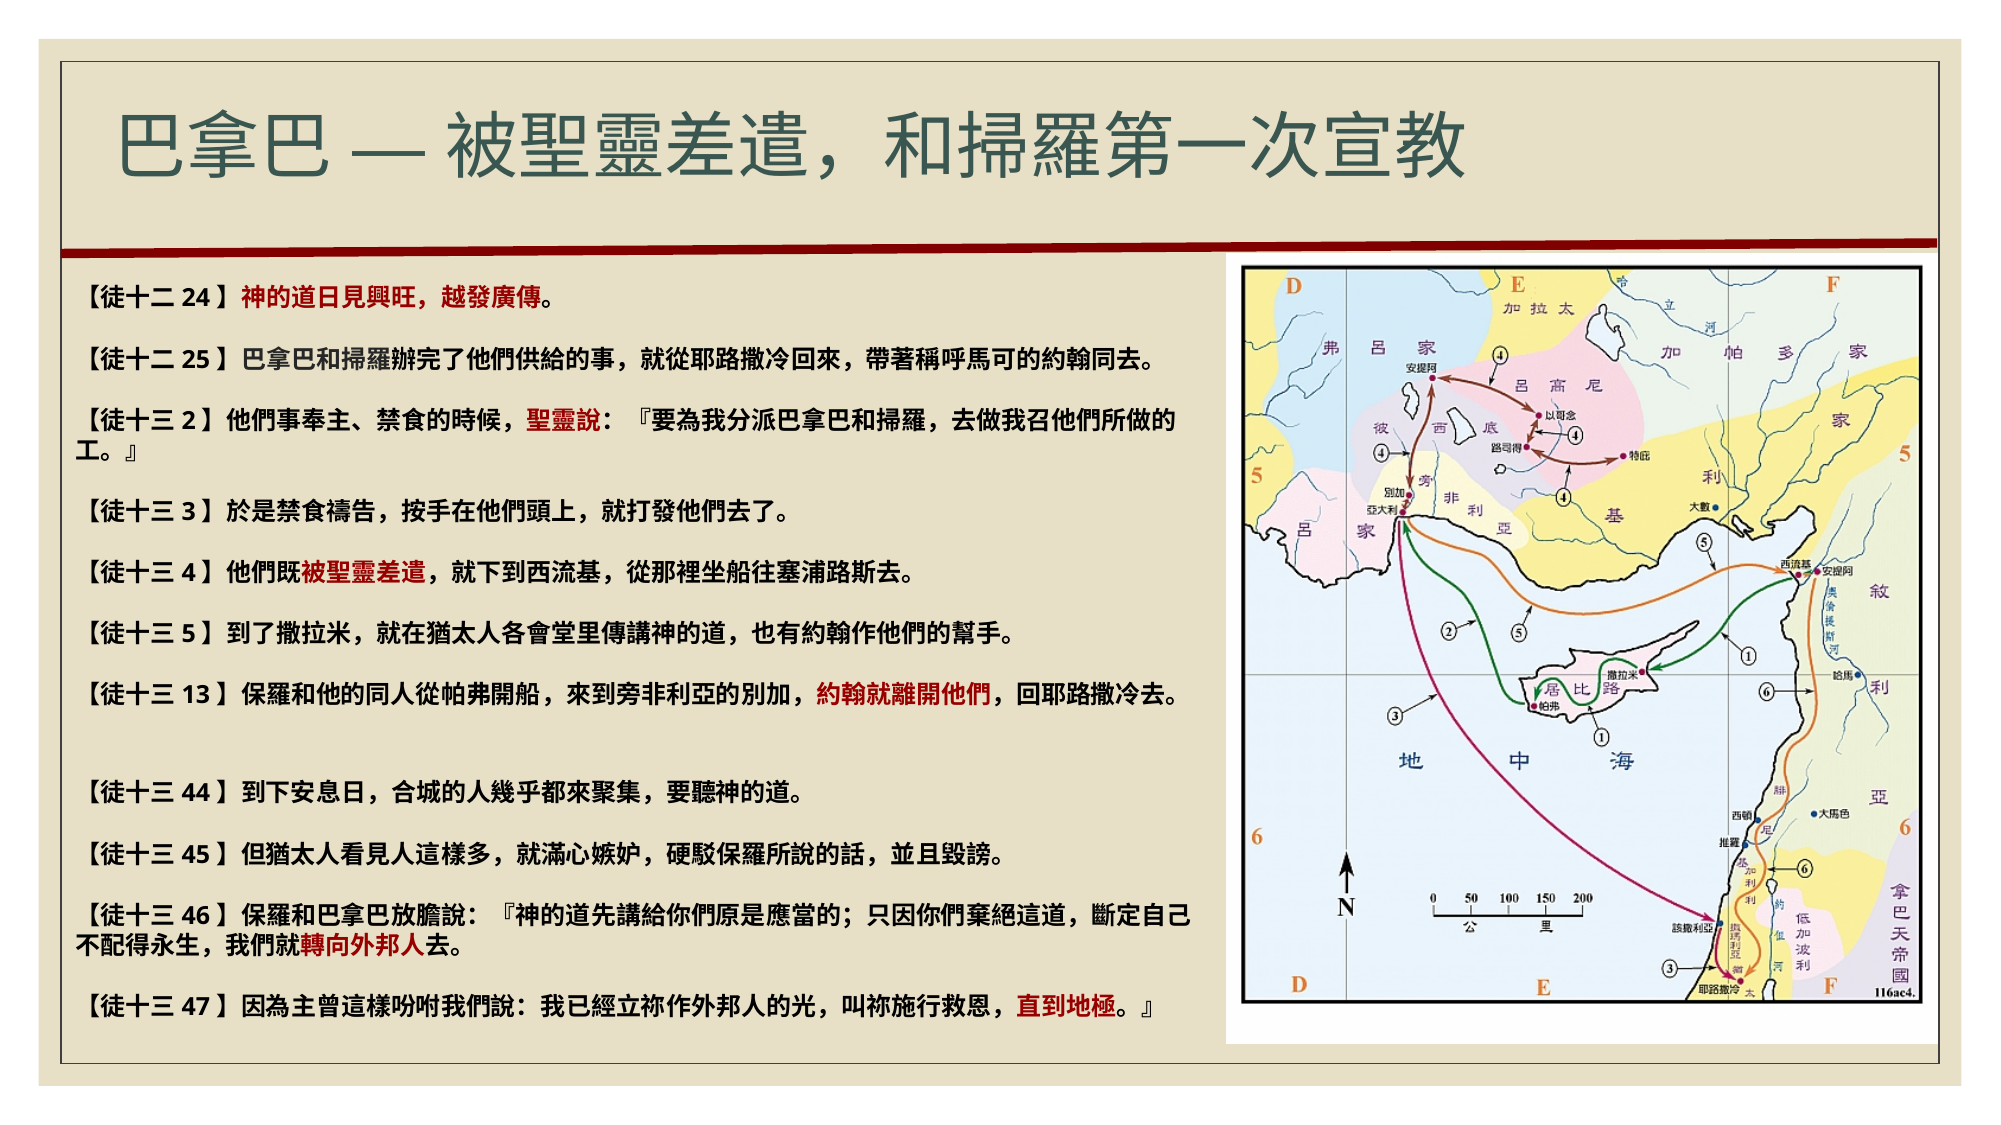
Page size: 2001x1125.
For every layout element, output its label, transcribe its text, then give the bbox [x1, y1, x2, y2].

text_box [60, 242, 1938, 254]
text_box 【徒十三44】到下安息日，合城的人幾乎都來聚集，要聽神的道。 【徒十三45】但猶太人看見人這樣多，就滿心嫉妒，硬駁保羅所說的話，並且毀謗。 【徒十三46】保羅和巴拿巴放膽說：『神的道先講給你們原是應當的；只因你們棄絕這道，斷定自己不配得永生，我們就轉向外邦人去。 【徒十三47】因為主曾這樣吩咐我們說：我已經立祢作外邦人的光，叫祢施行救恩，直到地極。』 [60, 761, 1220, 1036]
text_box 巴拿巴 — 被聖靈差遣，和掃羅第一次宣教 [98, 60, 1787, 240]
picture [1226, 253, 1938, 1044]
text_box 【徒十二24】神的道日見興旺，越發廣傳。 【徒十二25】巴拿巴和掃羅辦完了他們供給的事，就從耶路撒冷回來，帶著稱呼馬可的約翰同去。 【徒十三2】他們事奉主、禁食的時候，聖靈說：『要為我分派巴拿巴和掃羅，去做我召他們所做的工。』 【徒十三3】於是禁食禱告，按手在他們頭上，就打發他們去了。 【徒十三4】他們既被聖靈差遣，就下到西流基，從那裡坐船往塞浦路斯去。 【徒十三5】到了撒拉米，就在猶太人各會堂里傳講神的道，也有約翰作他們的幫手。 【徒十三13】保羅和他的同人從帕弗開船，來到旁非利亞的別加，約翰就離開他們，回耶路撒冷去。 [60, 266, 1221, 724]
